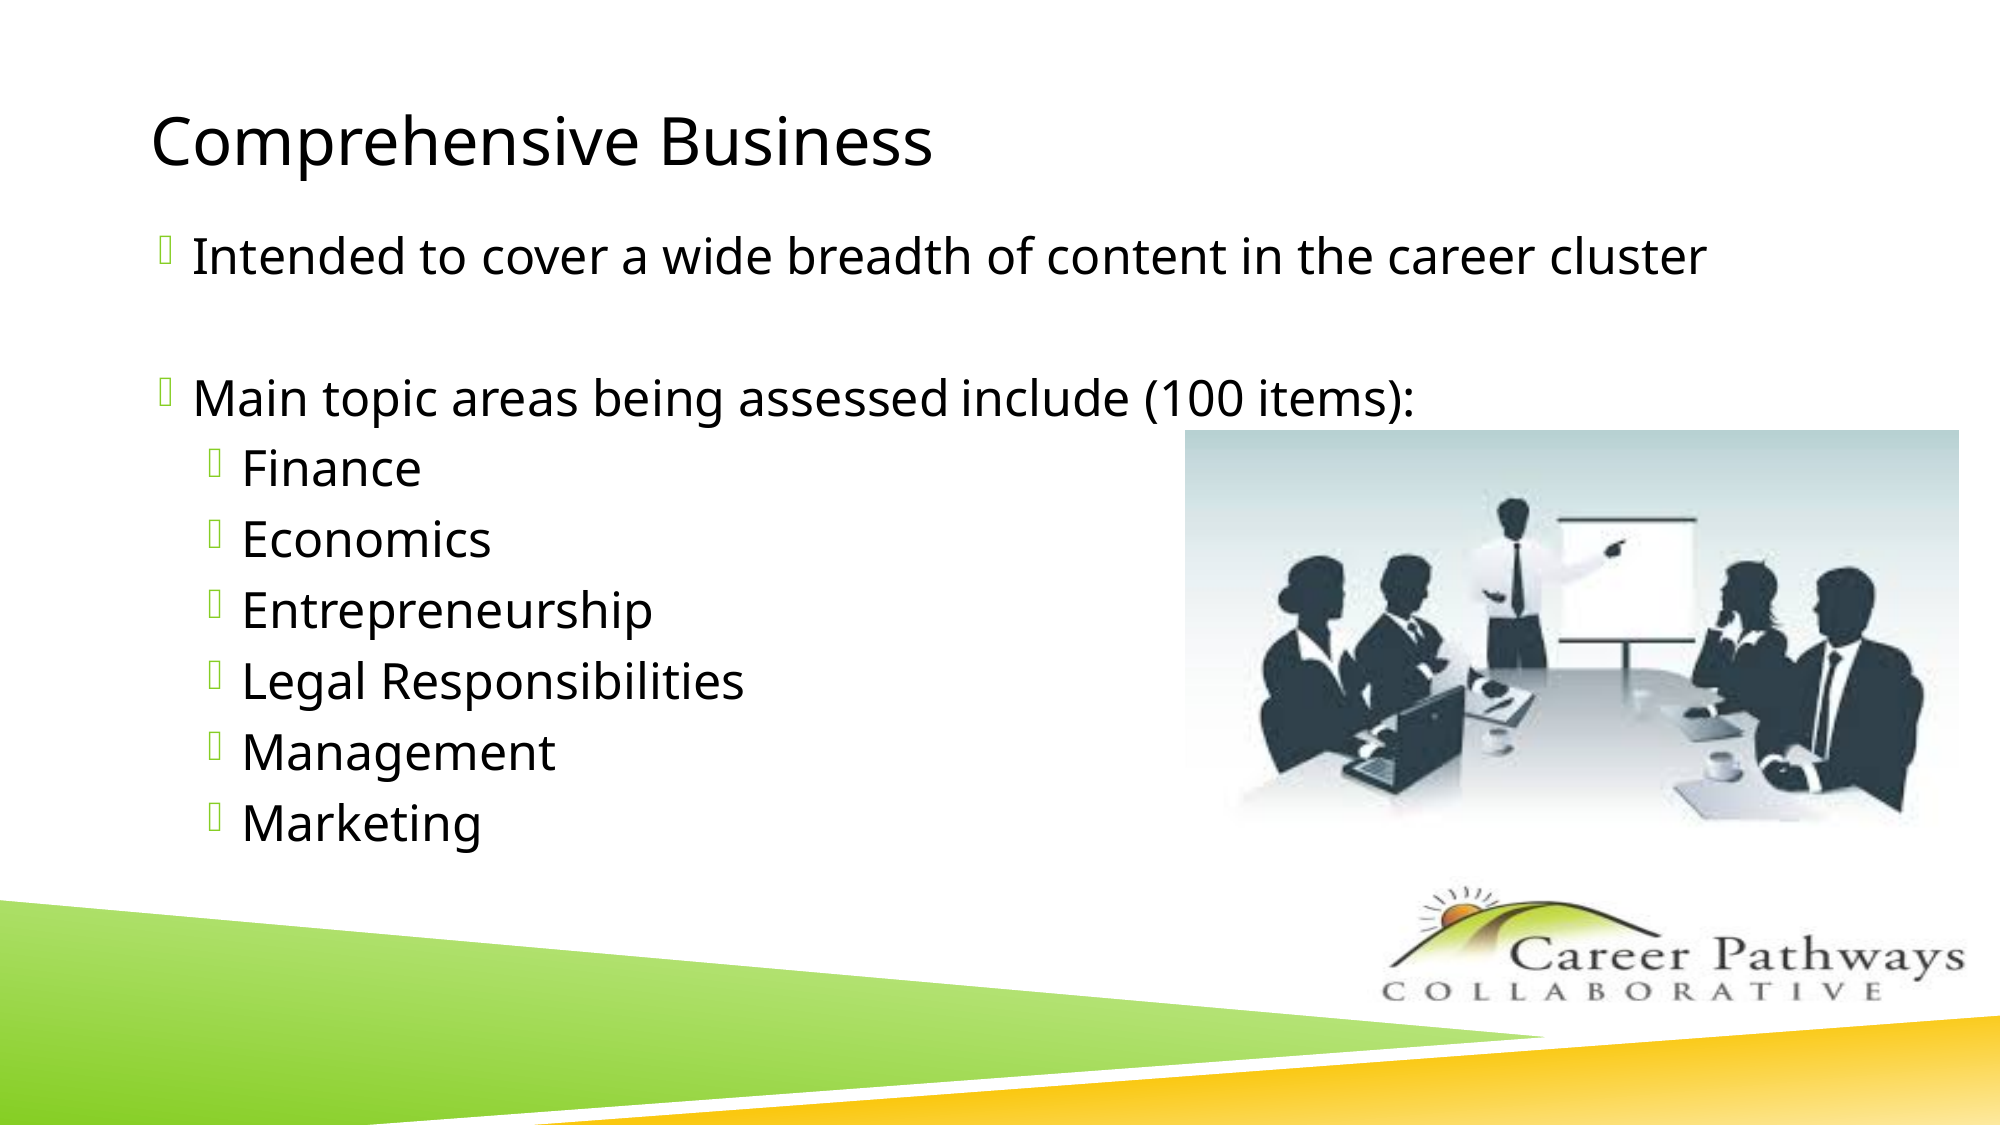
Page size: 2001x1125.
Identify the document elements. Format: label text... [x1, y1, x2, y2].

list Intended to cover a wide breadth of content in the career cluster Main topic areas being assessed include (100 items): Finance Economics Entrepreneurship Legal Responsibilities Management Marketing [150, 216, 1850, 830]
picture [1367, 876, 1984, 1012]
picture [1185, 430, 1959, 830]
title Comprehensive Business [150, 45, 1850, 216]
